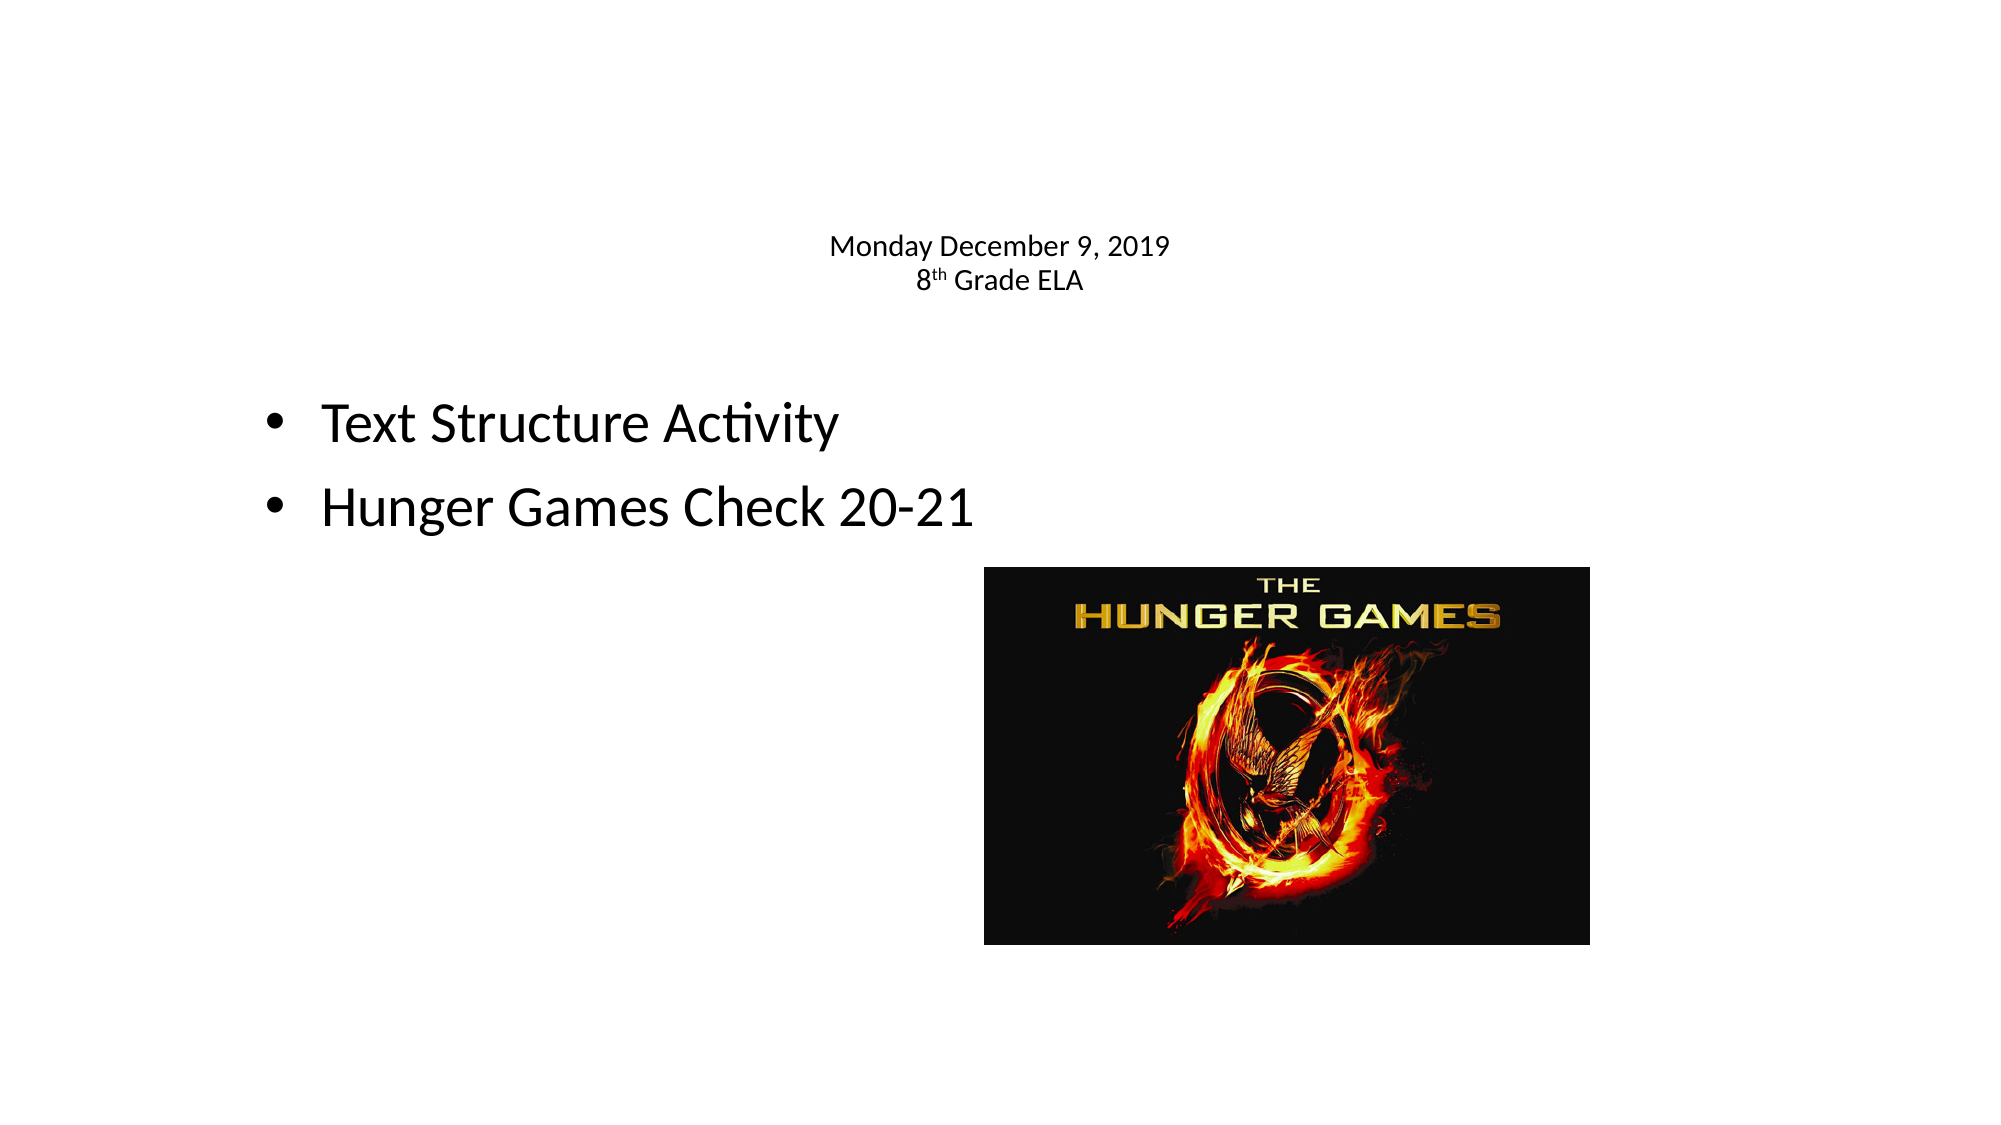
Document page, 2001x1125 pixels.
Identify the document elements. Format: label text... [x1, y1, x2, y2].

title Monday December 9, 2019 8th Grade ELA [249, 184, 1750, 304]
picture [984, 567, 1590, 945]
subtitle Text Structure Activity Hunger Games Check 20-21 [249, 304, 1750, 863]
